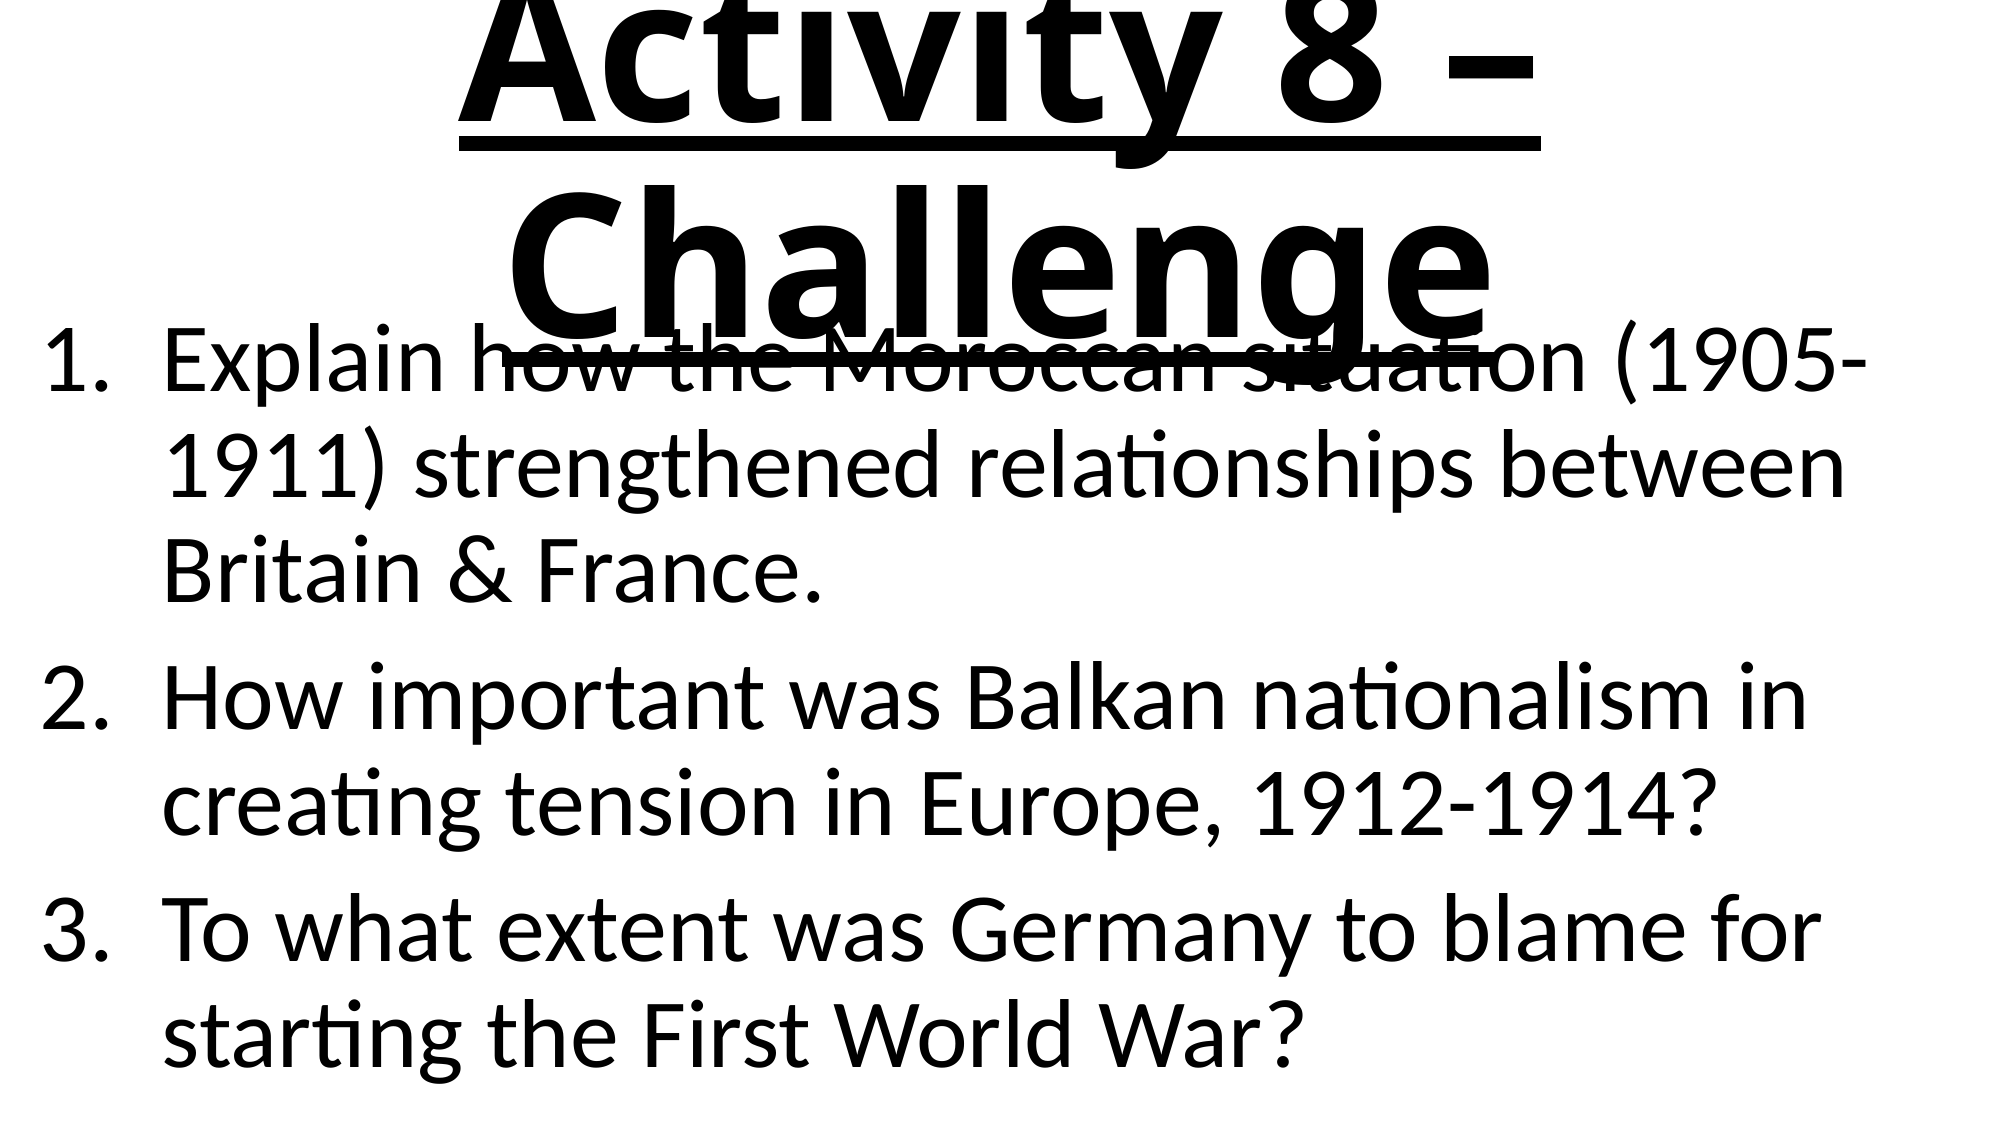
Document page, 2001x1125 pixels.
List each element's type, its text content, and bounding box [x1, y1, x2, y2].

title Activity 8 – Challenge [24, 56, 1975, 274]
list Explain how the Moroccan situation (1905-1911) strengthened relationships between Britain & France. How important was Balkan nationalism in creating tension in Europe, 1912-1914? To what extent was Germany to blame for starting the First World War? [24, 299, 1947, 1125]
